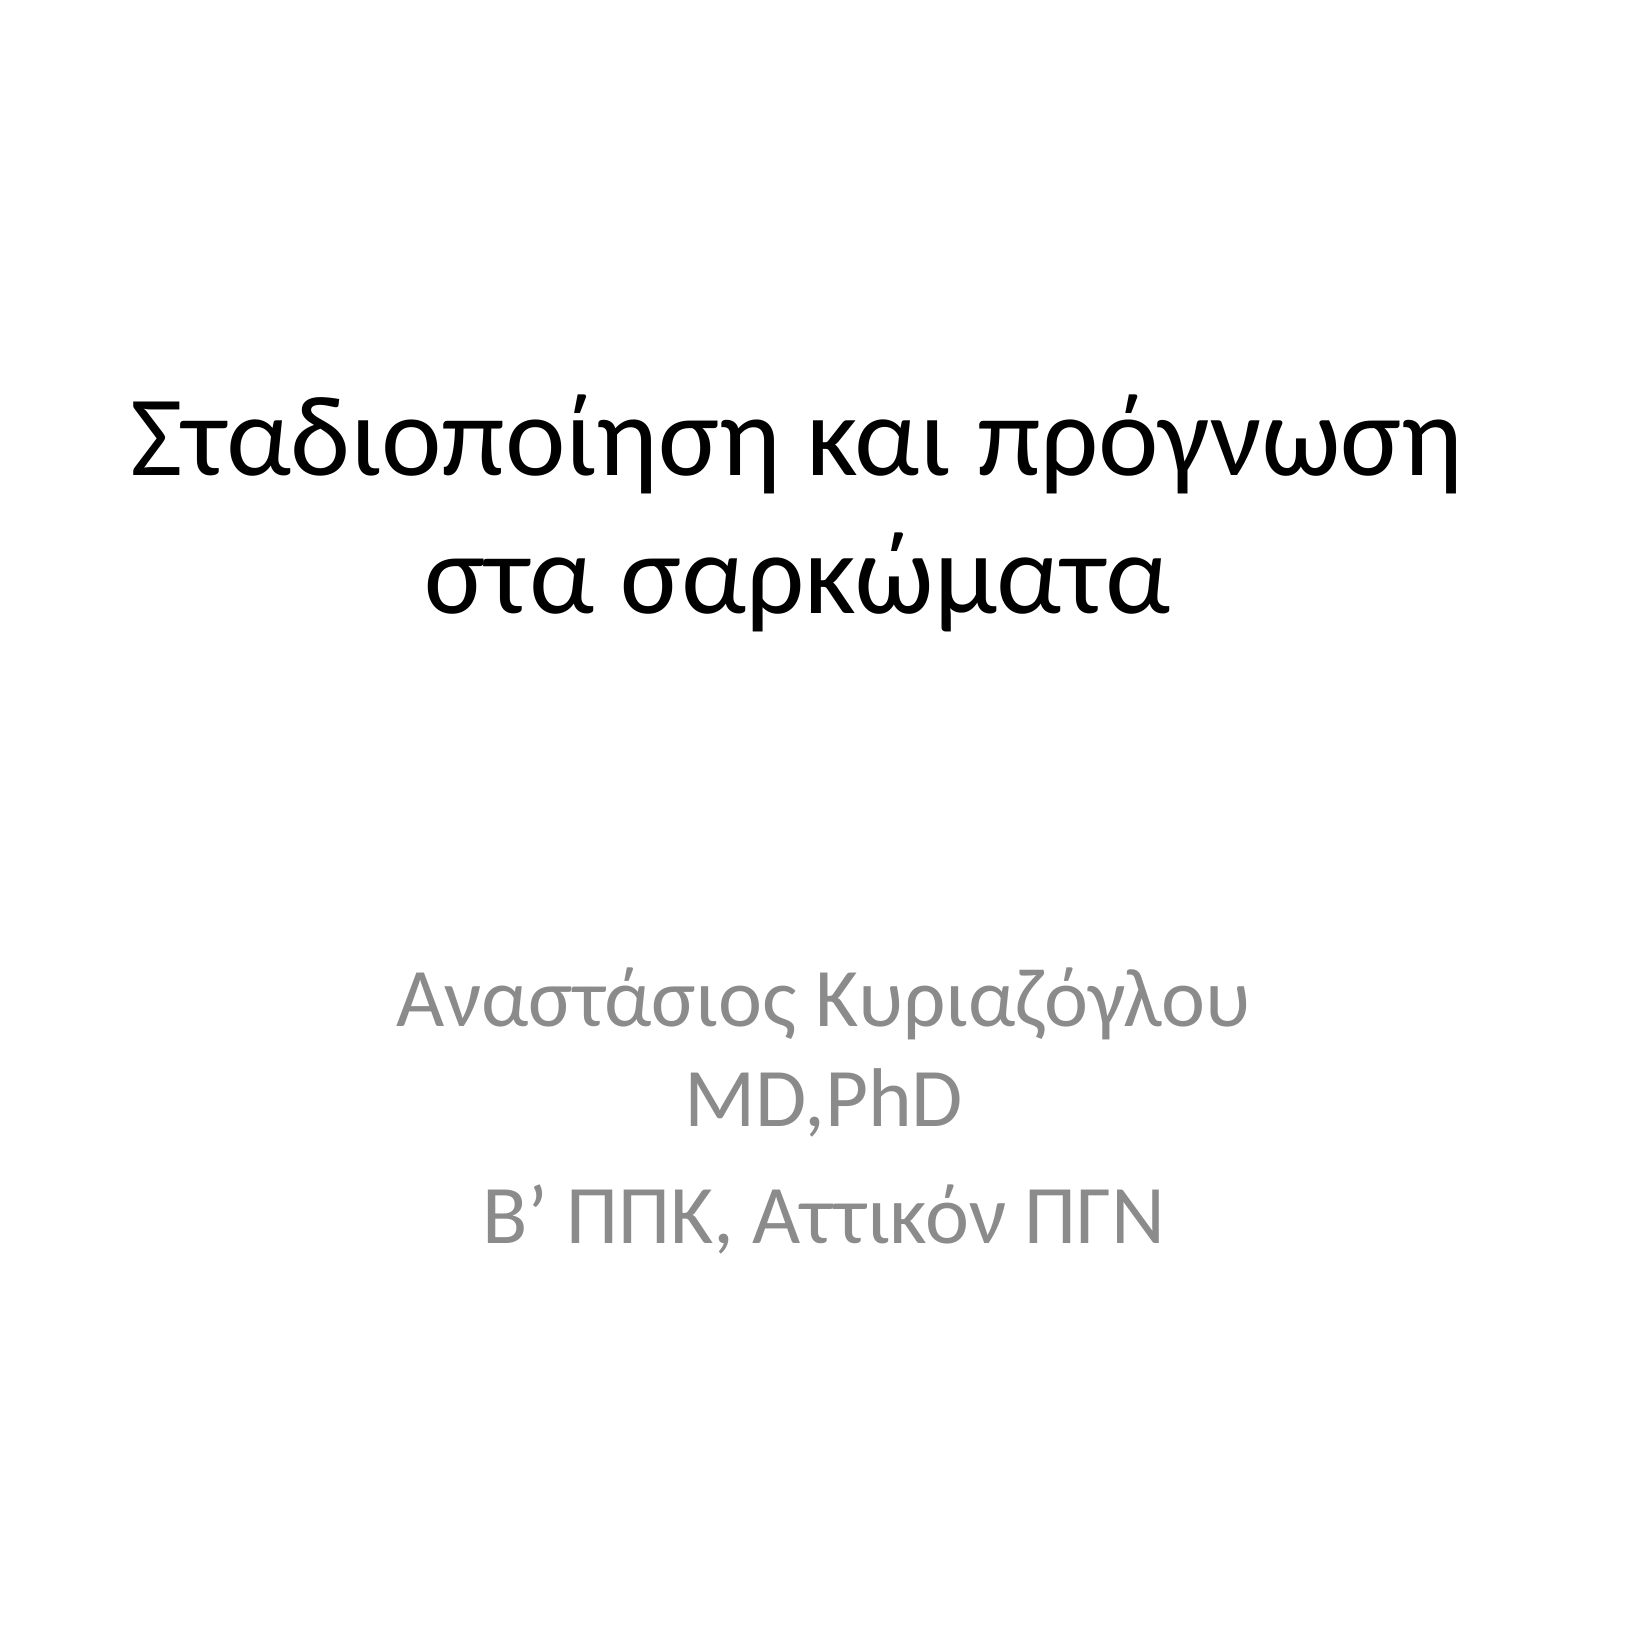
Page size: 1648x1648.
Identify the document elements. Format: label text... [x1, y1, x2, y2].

subtitle Αναστάσιος Κυριαζόγλου MD,PhD Β’ ΠΠΚ, Αττικόν ΠΓΝ [247, 933, 1401, 1355]
title Σταδιοποίηση και πρόγνωση στα σαρκώματα [97, 322, 1498, 676]
